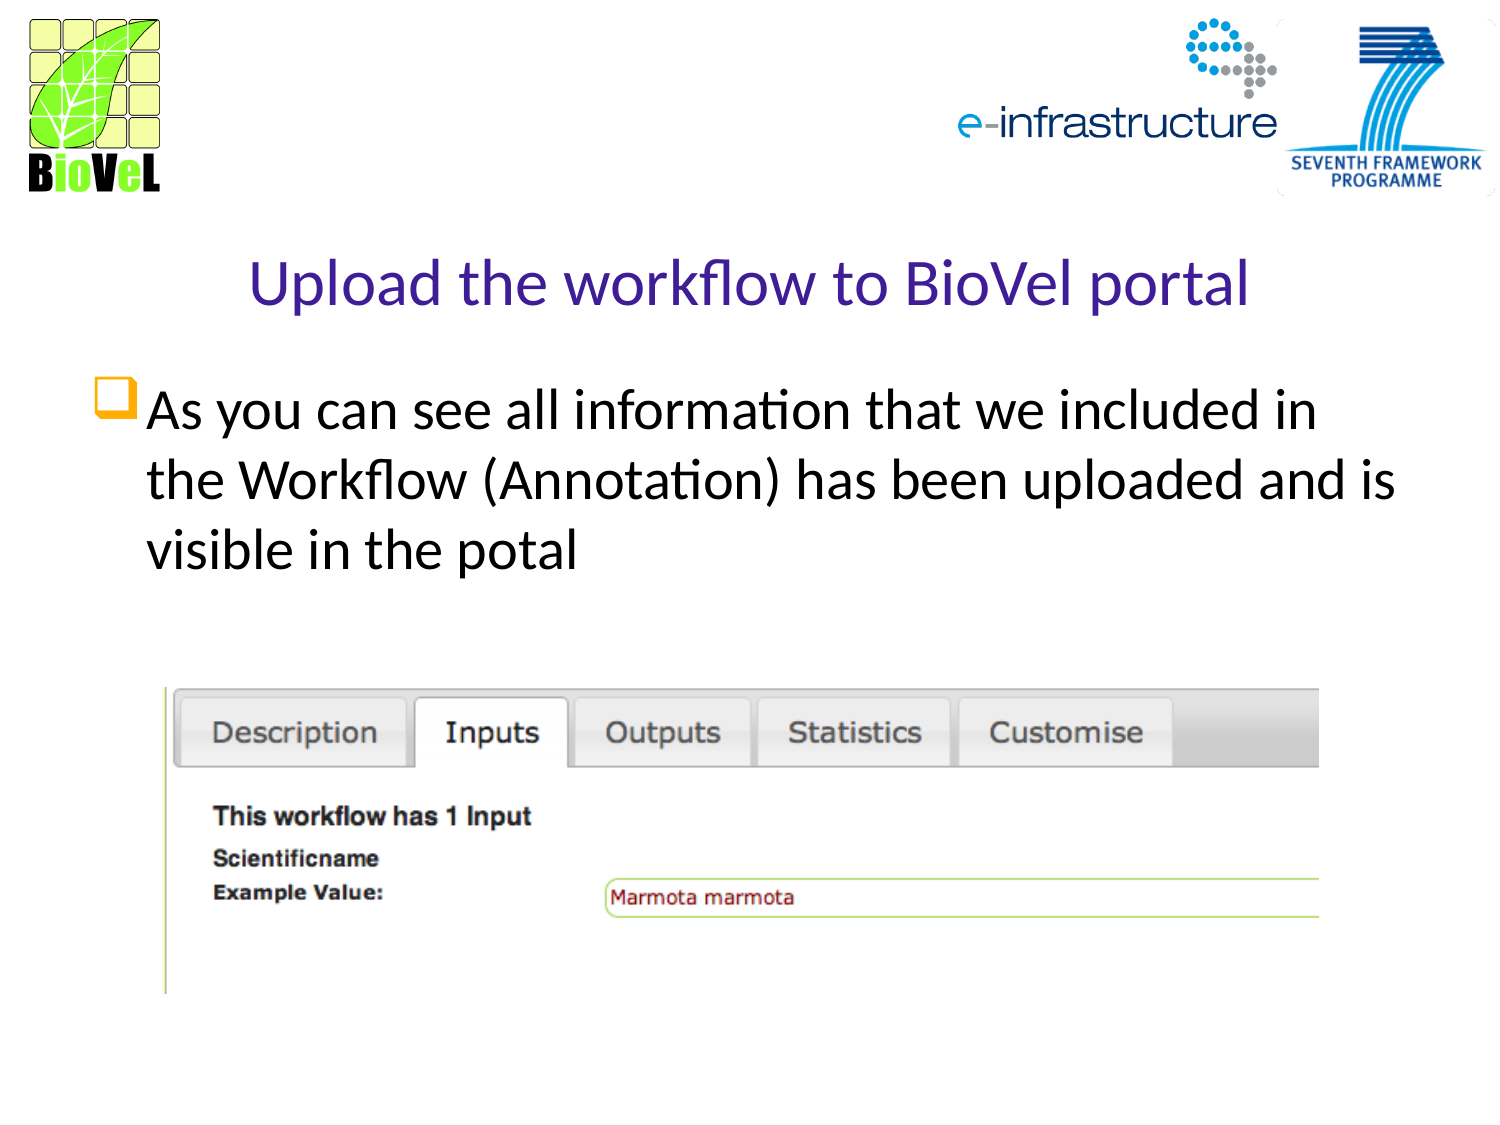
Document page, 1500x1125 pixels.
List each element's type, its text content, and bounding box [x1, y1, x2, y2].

picture [963, 118, 977, 123]
list As you can see all information that we included in the Workflow (Annotation) has been uploaded and is visible in the potal [75, 363, 1425, 1106]
picture [162, 687, 1319, 995]
picture [958, 18, 1496, 197]
title Upload the workflow to BioVel portal [75, 208, 1425, 350]
picture [29, 19, 160, 192]
picture [958, 131, 964, 138]
